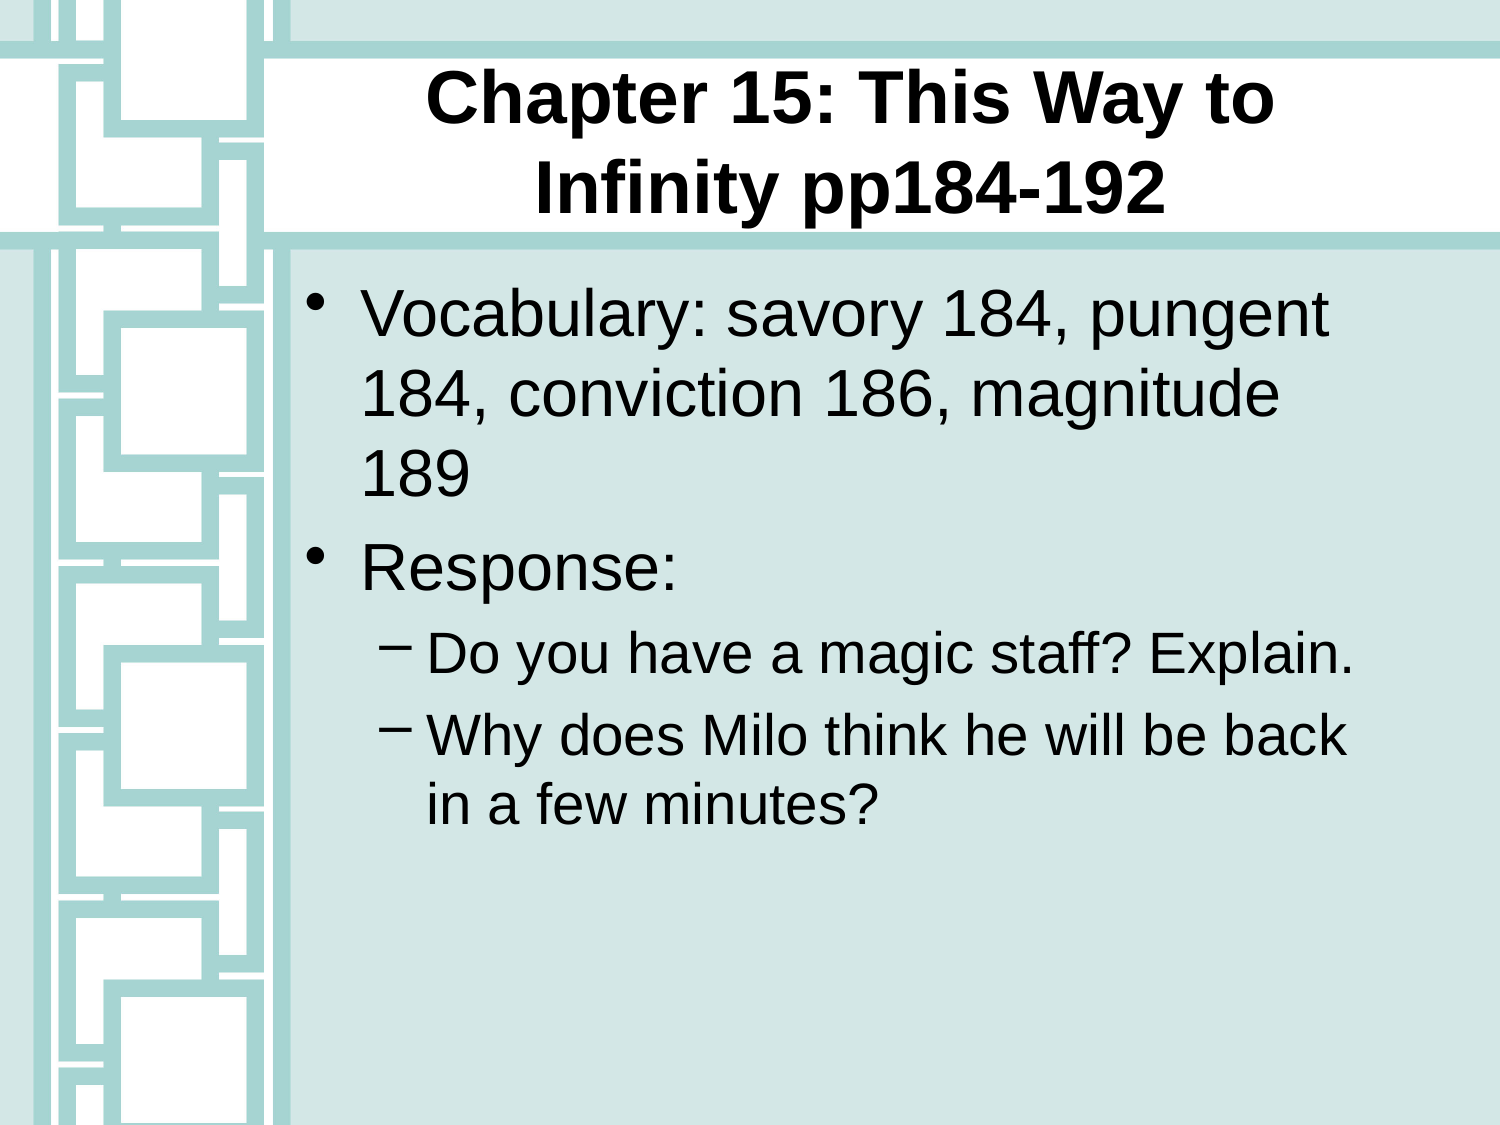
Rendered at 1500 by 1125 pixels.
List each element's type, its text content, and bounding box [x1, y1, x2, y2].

picture [0, 0, 1500, 1125]
list Vocabulary: savory 184, pungent 184, conviction 186, magnitude 189 Response: Do you have a magic staff? Explain. Why does Milo think he will be back in a few minutes? [289, 262, 1426, 1006]
title Chapter 15: This Way to Infinity pp184-192 [277, 44, 1426, 233]
